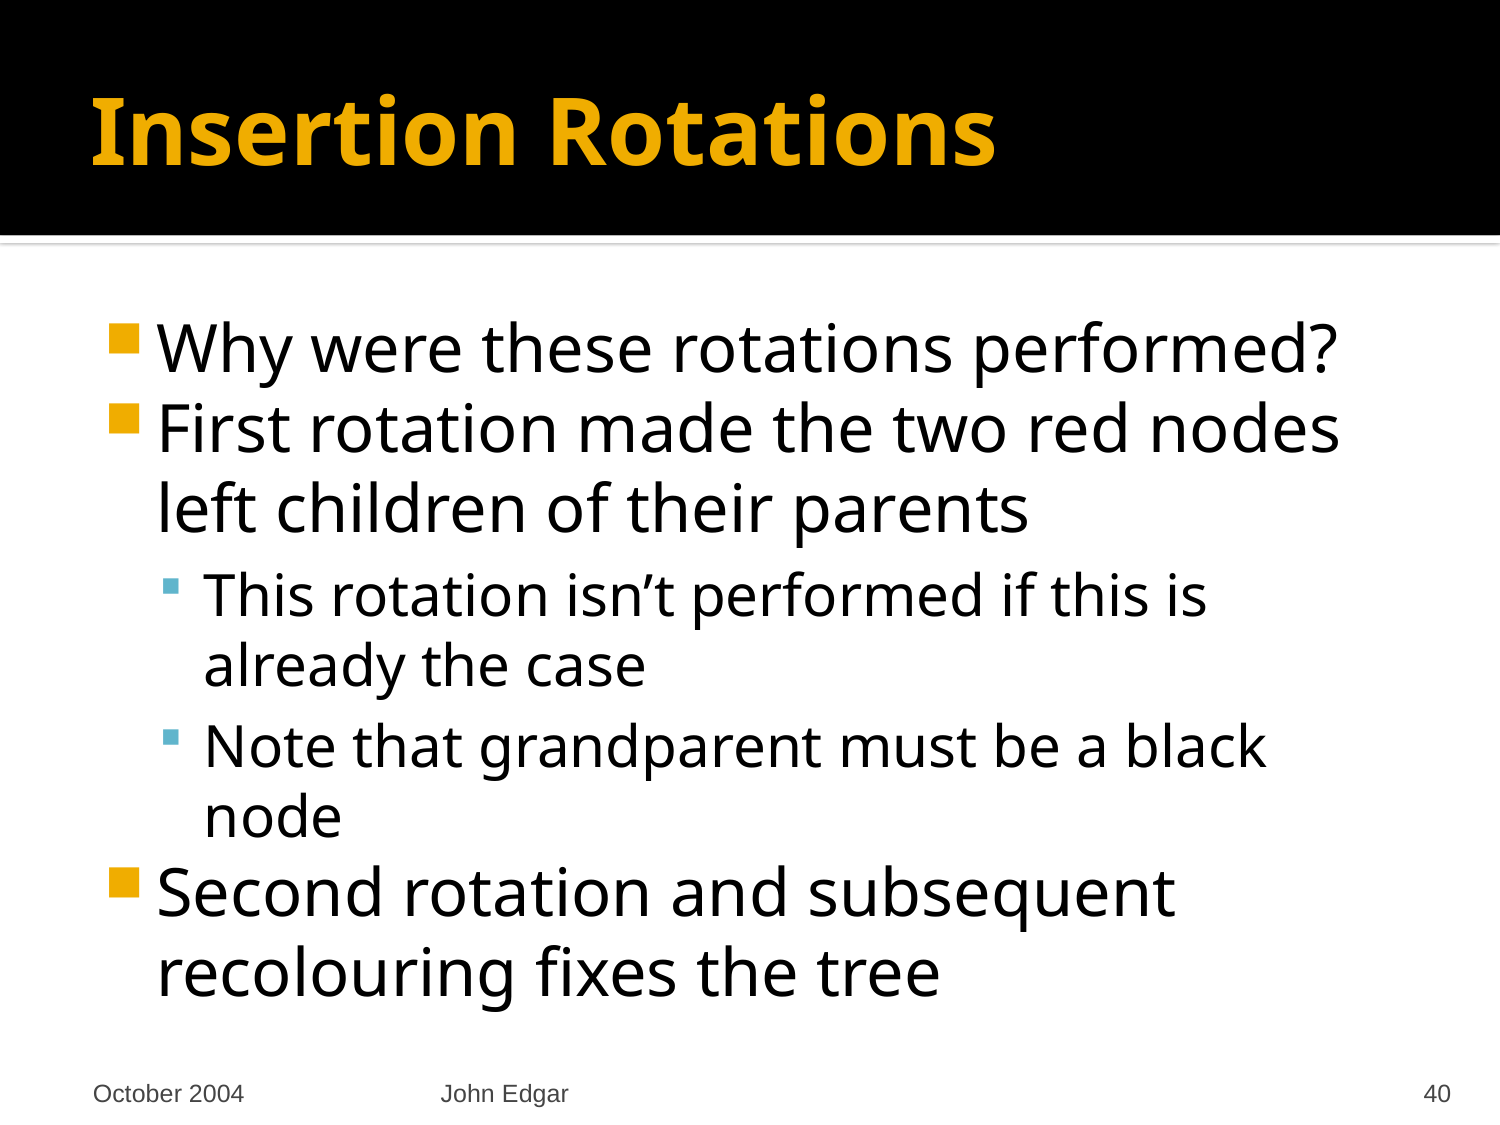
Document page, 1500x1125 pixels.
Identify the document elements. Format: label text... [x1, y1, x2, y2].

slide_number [75, 1062, 425, 1108]
list Why were these rotations performed? First rotation made the two red nodes left children of their parents This rotation isn’t performed if this is already the case Note that grandparent must be a black node Second rotation and subsequent recolouring fixes the tree [75, 291, 1425, 1050]
footer John Edgar [433, 1062, 1337, 1108]
slide_number 40 [1345, 1062, 1467, 1108]
title Insertion Rotations [75, 25, 1425, 231]
